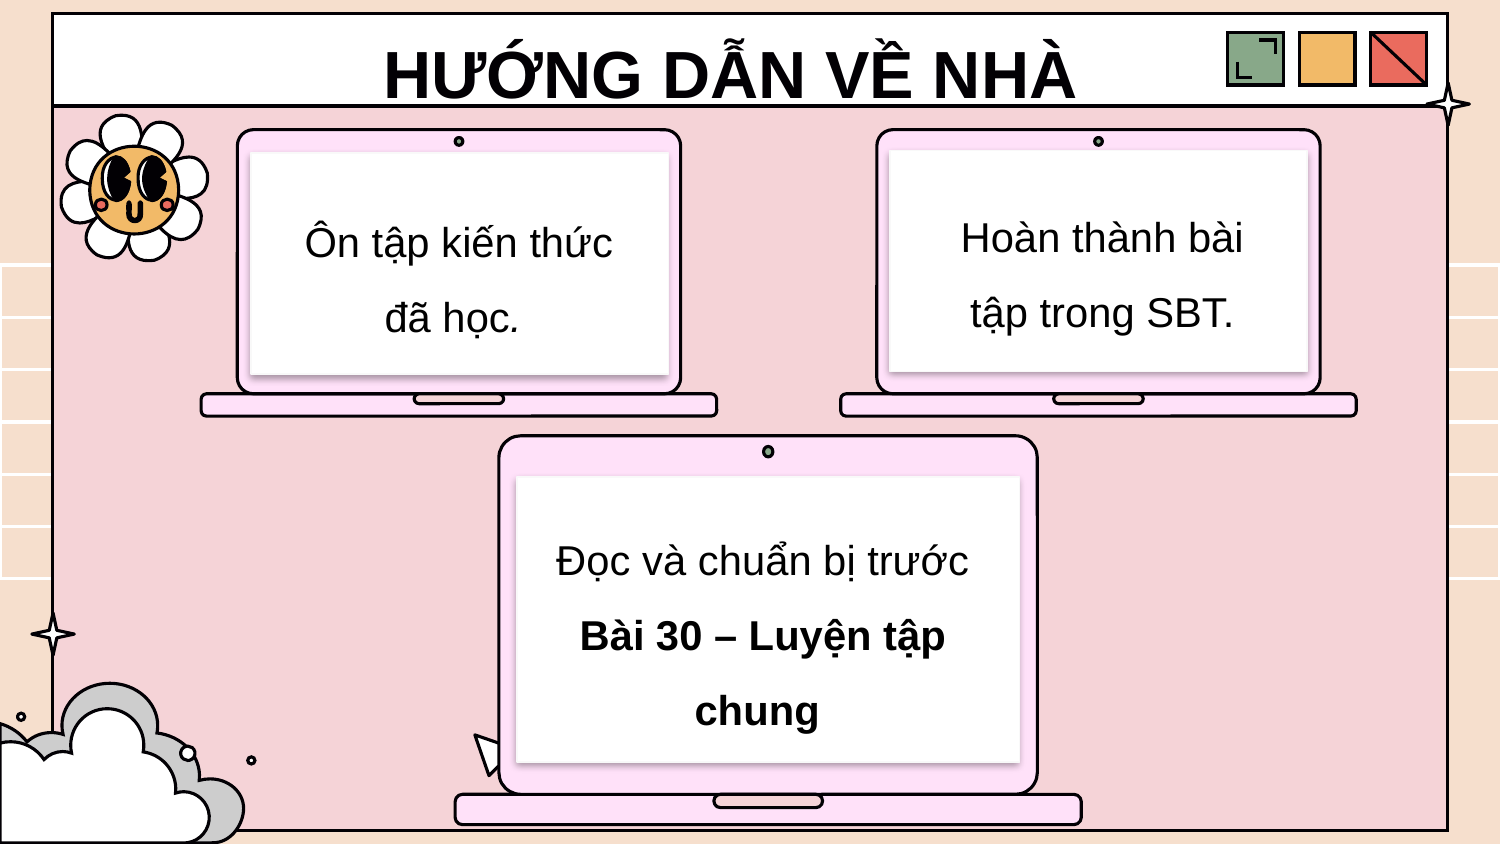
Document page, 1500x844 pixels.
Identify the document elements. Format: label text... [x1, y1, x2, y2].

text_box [840, 129, 1357, 417]
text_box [454, 435, 1082, 825]
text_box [200, 129, 717, 417]
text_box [0, 683, 256, 844]
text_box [55, 114, 213, 261]
title HƯỚNG DẪN VỀ NHÀ [336, 16, 1125, 111]
